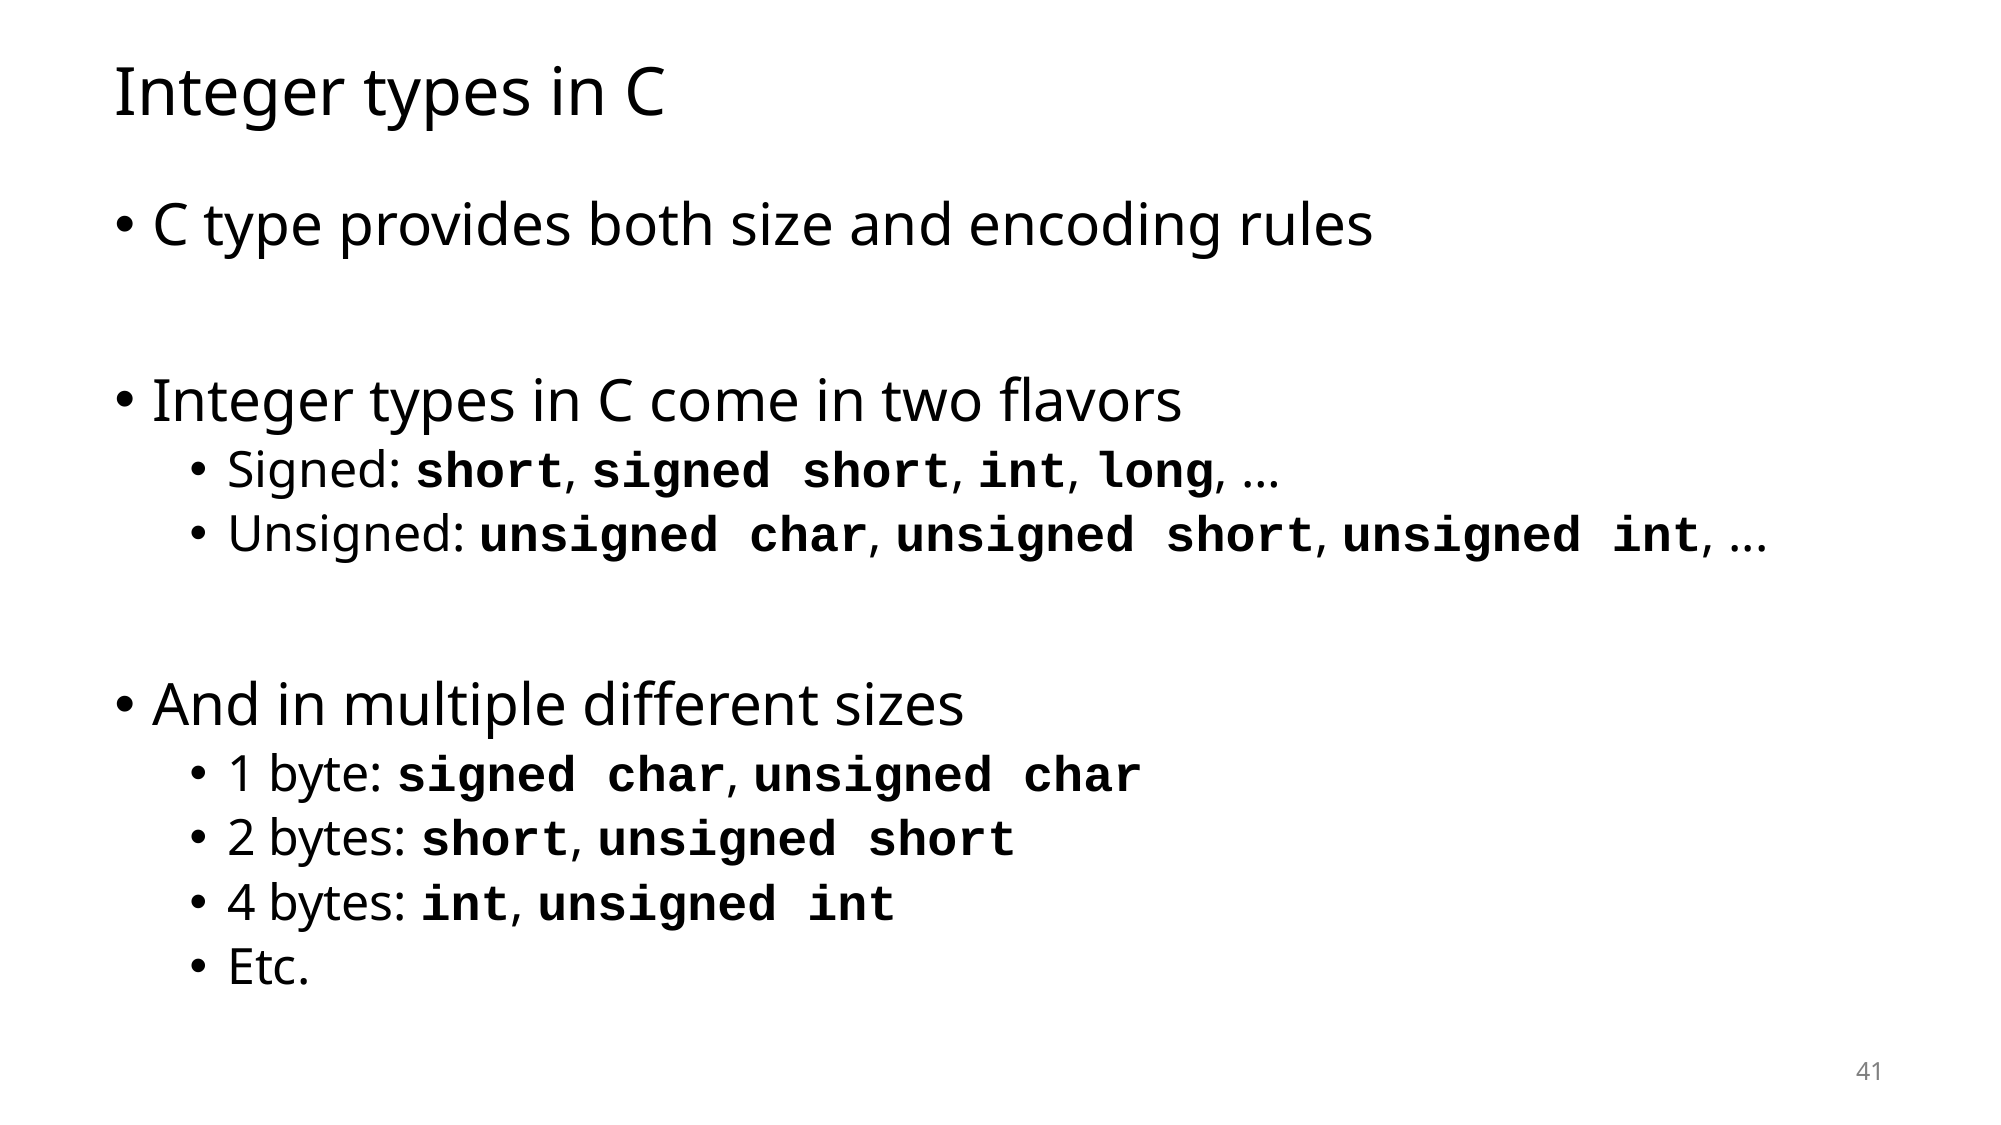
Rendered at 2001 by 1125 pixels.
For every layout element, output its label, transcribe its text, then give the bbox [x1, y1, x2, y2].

slide_number 41 [1749, 1042, 1900, 1103]
list C type provides both size and encoding rules Integer types in C come in two flavors Signed: short, signed short, int, long, … Unsigned: unsigned char, unsigned short, unsigned int, ... And in multiple different sizes 1 byte: signed char, unsigned char 2 bytes: short, unsigned short 4 bytes: int, unsigned int Etc. [99, 187, 1900, 1013]
title Integer types in C [99, 37, 1900, 150]
